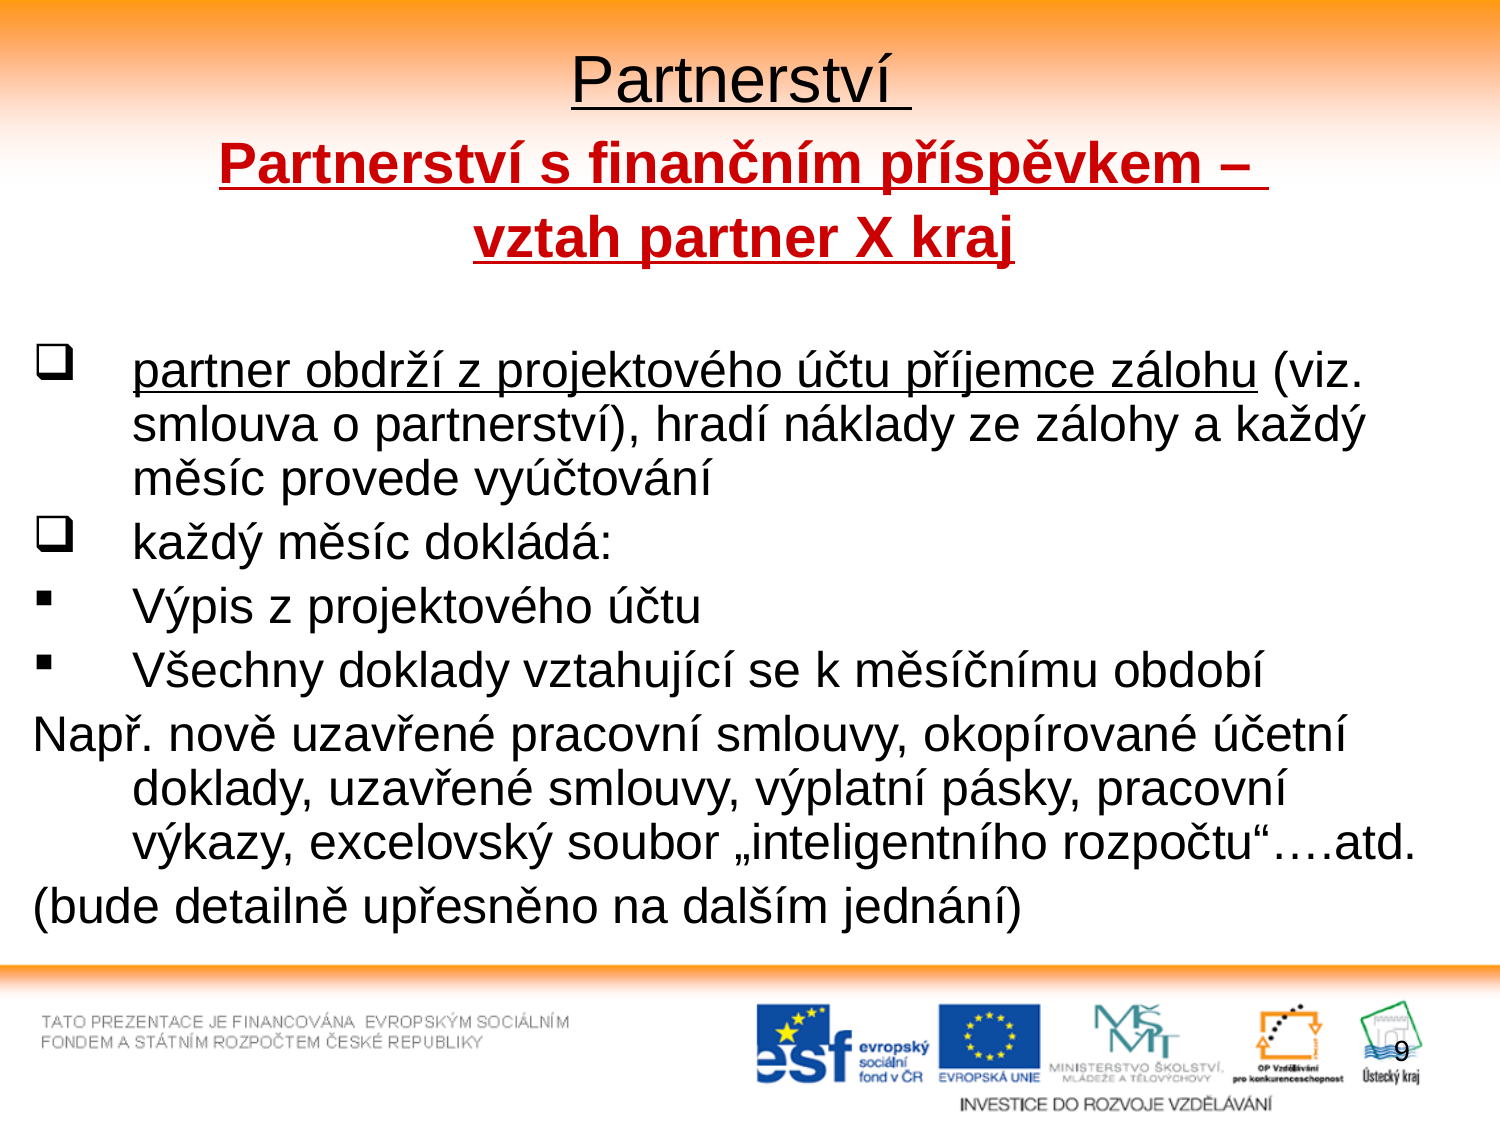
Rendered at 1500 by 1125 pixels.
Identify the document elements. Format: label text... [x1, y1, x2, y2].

picture [0, 0, 1500, 1125]
slide_number 9 [1074, 1024, 1426, 1103]
list Partnerství s finančním příspěvkem – vztah partner X kraj partner obdrží z projektového účtu příjemce zálohu (viz. smlouva o partnerství), hradí náklady ze zálohy a každý měsíc provede vyúčtování každý měsíc dokládá: Výpis z projektového účtu Všechny doklady vztahující se k měsíčnímu období Např. nově uzavřené pracovní smlouvy, okopírované účetní doklady, uzavřené smlouvy, výplatní pásky, pracovní výkazy, excelovský soubor „inteligentního rozpočtu“….atd. (bude detailně upřesněno na dalším jednání) [17, 125, 1471, 951]
title Partnerství [0, 0, 1483, 153]
